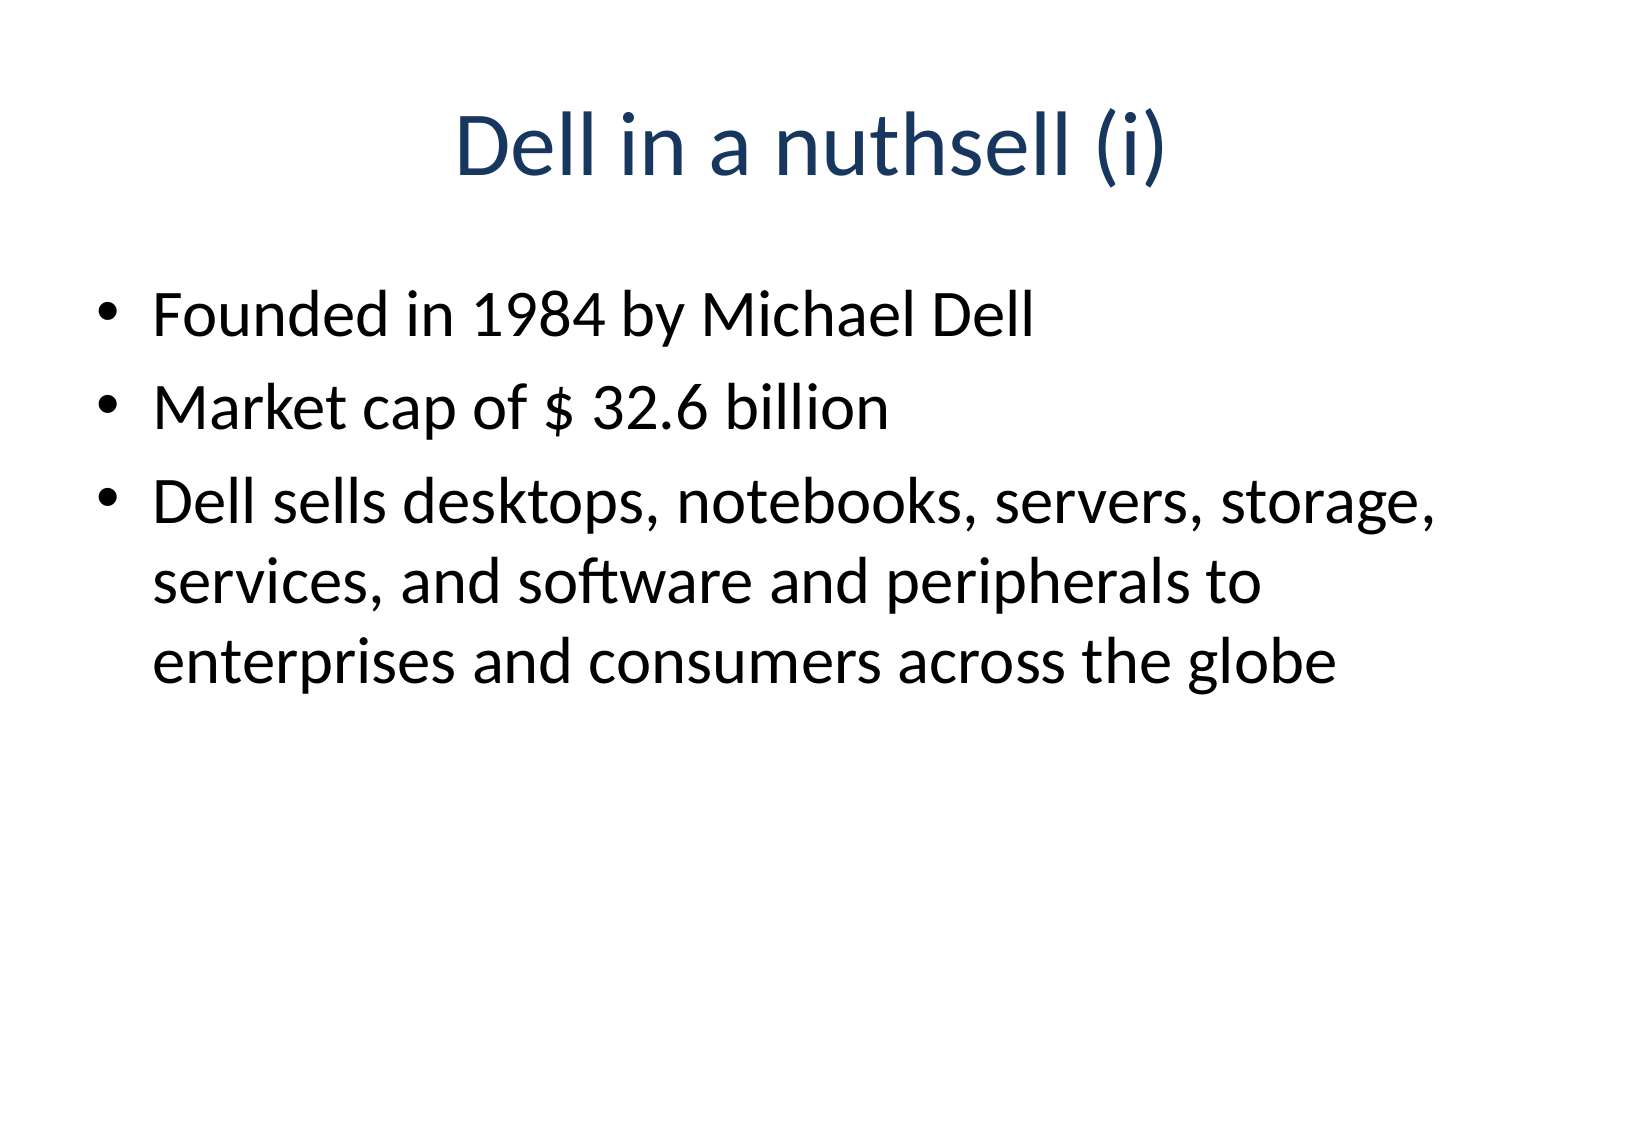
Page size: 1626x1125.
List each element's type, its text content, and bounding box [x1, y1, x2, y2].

title Dell in a nuthsell (i) [81, 45, 1544, 233]
list Founded in 1984 by Michael Dell Market cap of $ 32.6 billion Dell sells desktops, notebooks, servers, storage, services, and software and peripherals to enterprises and consumers across the globe [81, 262, 1544, 1005]
